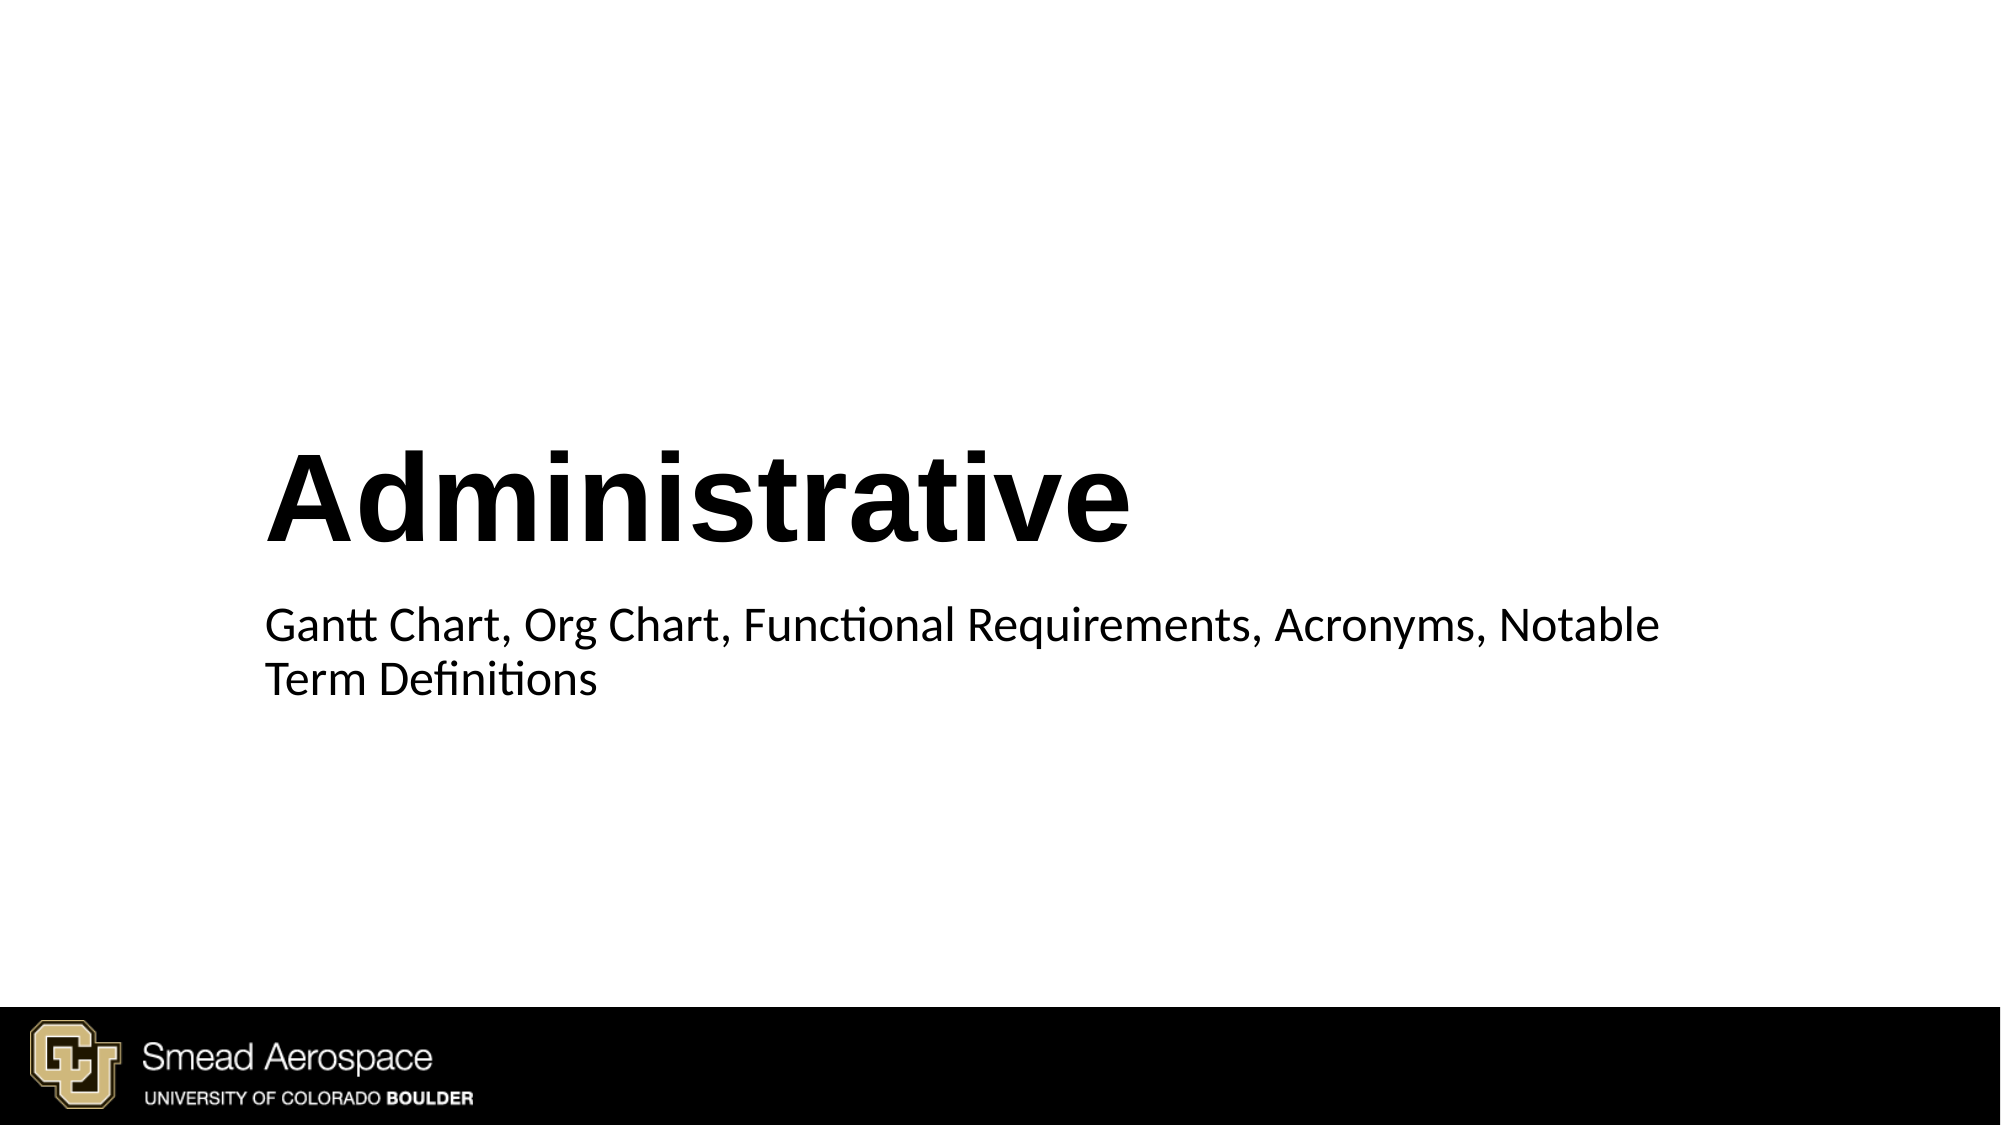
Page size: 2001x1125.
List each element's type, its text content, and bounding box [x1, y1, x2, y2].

subtitle Gantt Chart, Org Chart, Functional Requirements, Acronyms, Notable Term Definitions [249, 590, 1750, 863]
title Administrative [249, 184, 1750, 576]
picture [30, 1020, 473, 1109]
